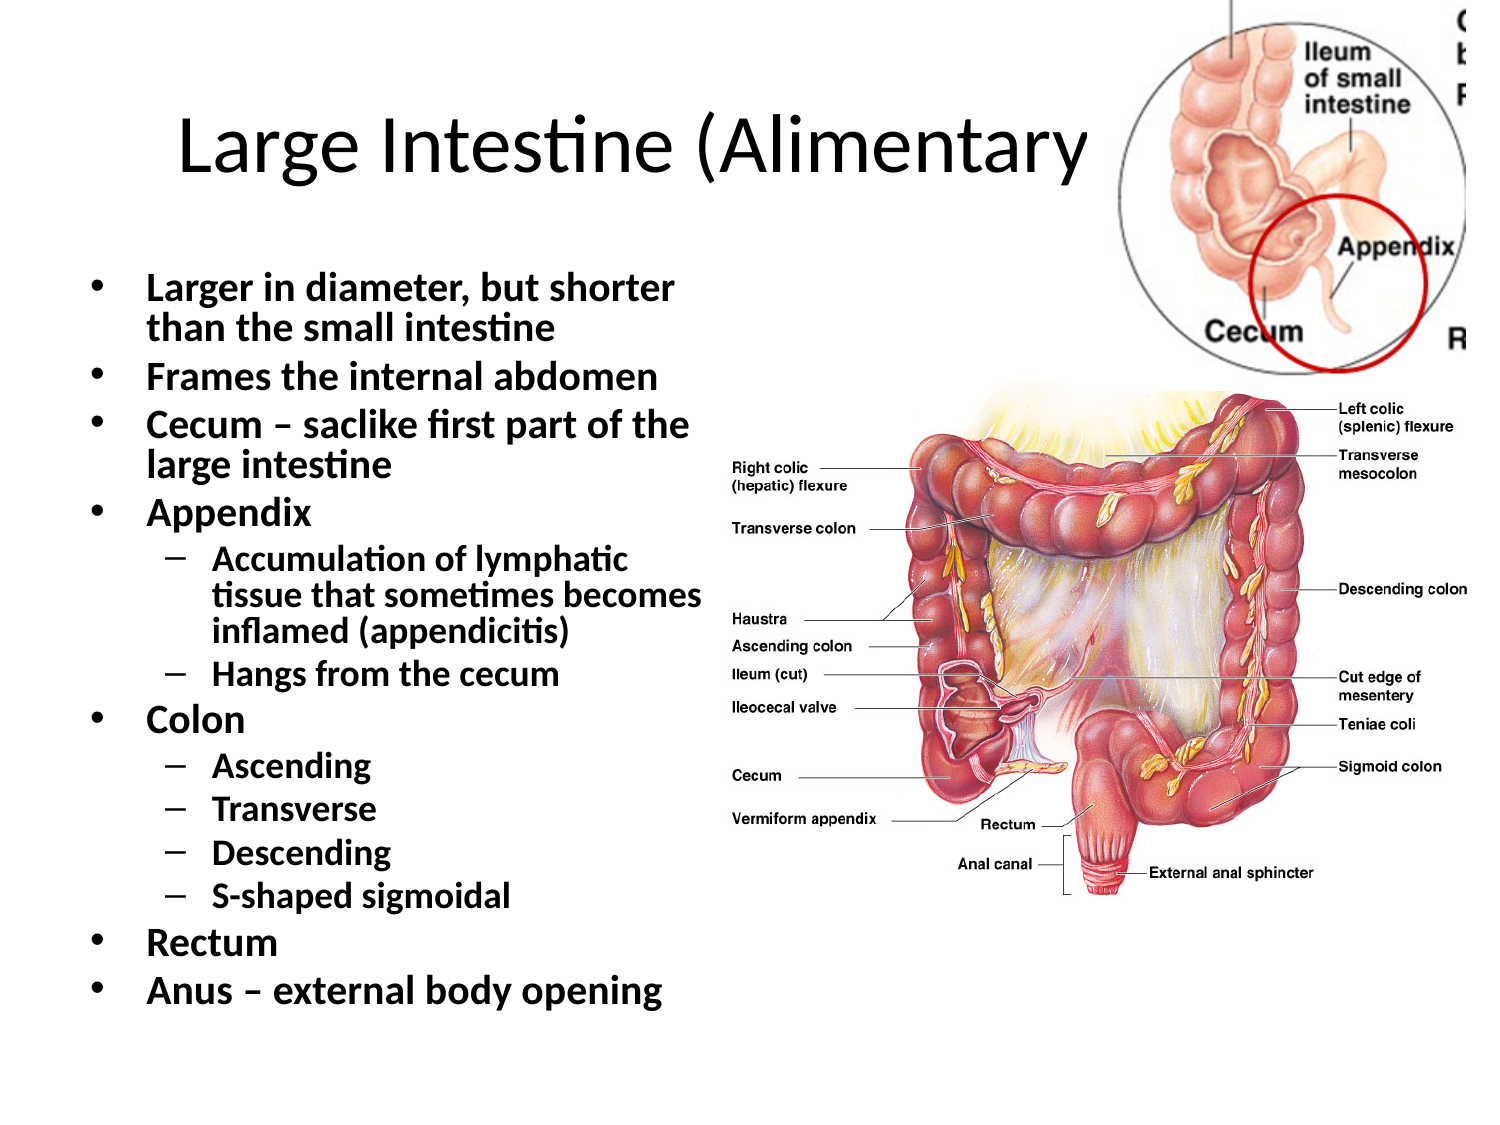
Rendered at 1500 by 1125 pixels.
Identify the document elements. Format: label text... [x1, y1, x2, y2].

picture [1087, 0, 1466, 391]
list Larger in diameter, but shorter than the small intestine Frames the internal abdomen Cecum – saclike first part of the large intestine Appendix Accumulation of lymphatic tissue that sometimes becomes inflamed (appendicitis) Hangs from the cecum Colon Ascending Transverse Descending S-shaped sigmoidal Rectum Anus – external body opening [75, 262, 738, 1063]
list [724, 358, 1476, 901]
title Large Intestine (Alimentary Canal) [75, 45, 1082, 233]
